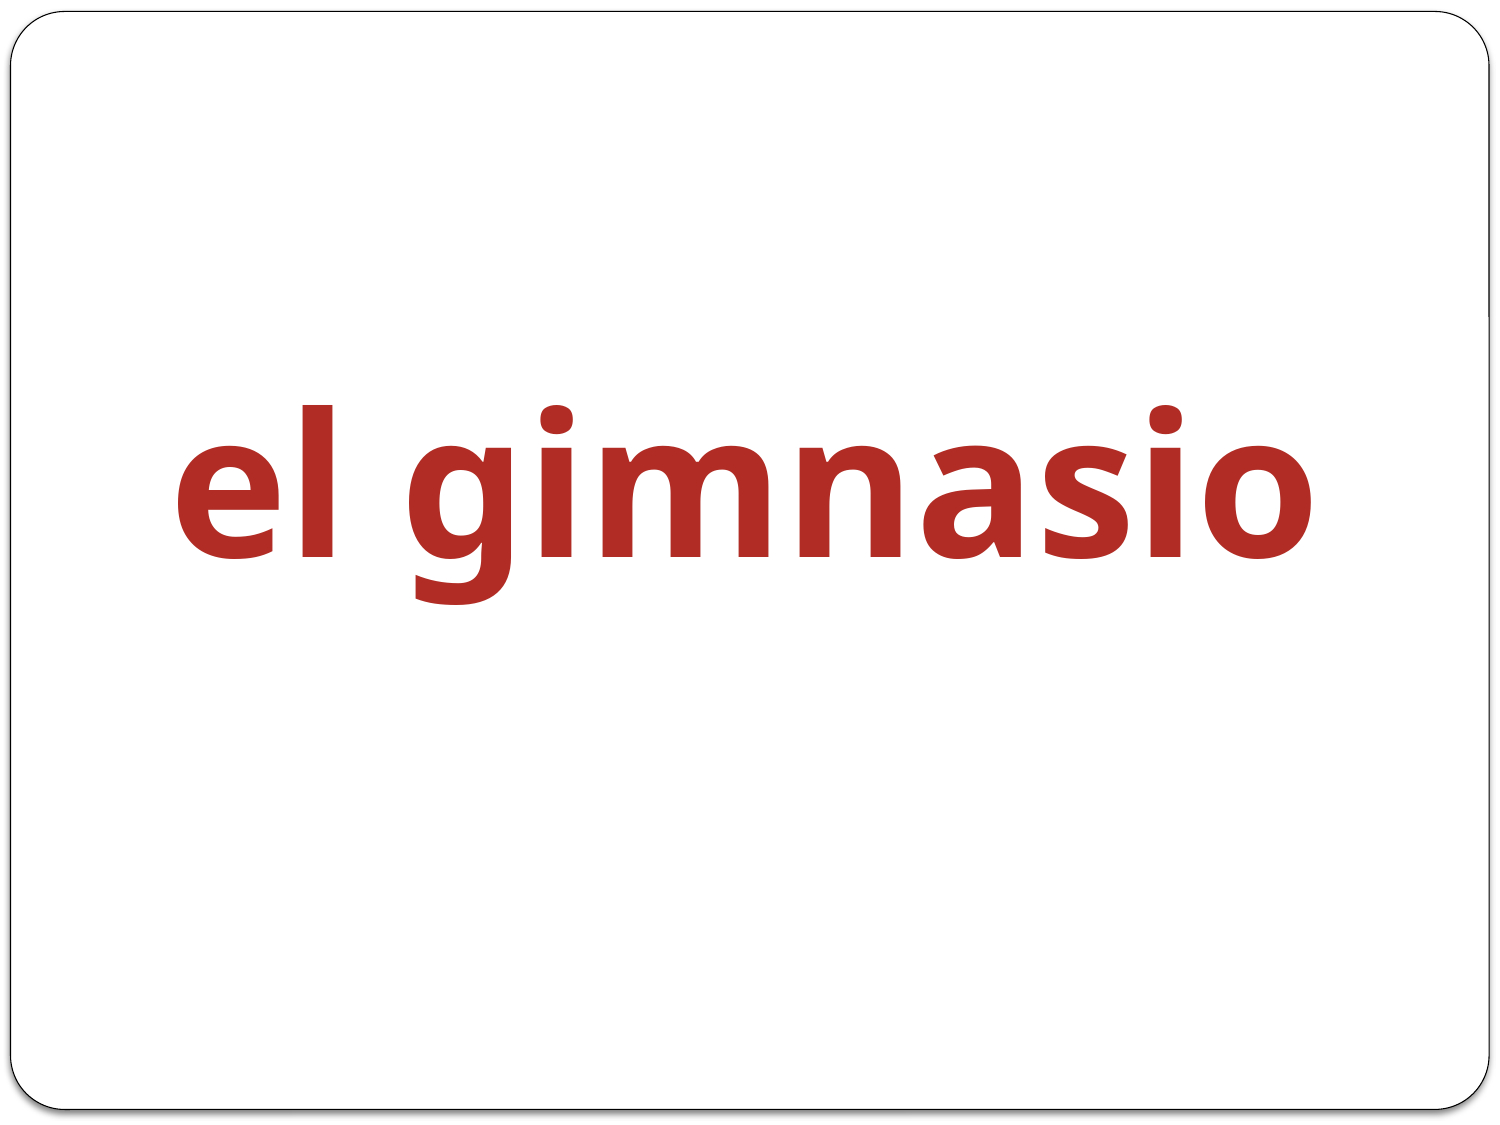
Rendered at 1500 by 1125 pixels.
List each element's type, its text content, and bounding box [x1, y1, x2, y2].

text_box el gimnasio [154, 349, 1336, 605]
